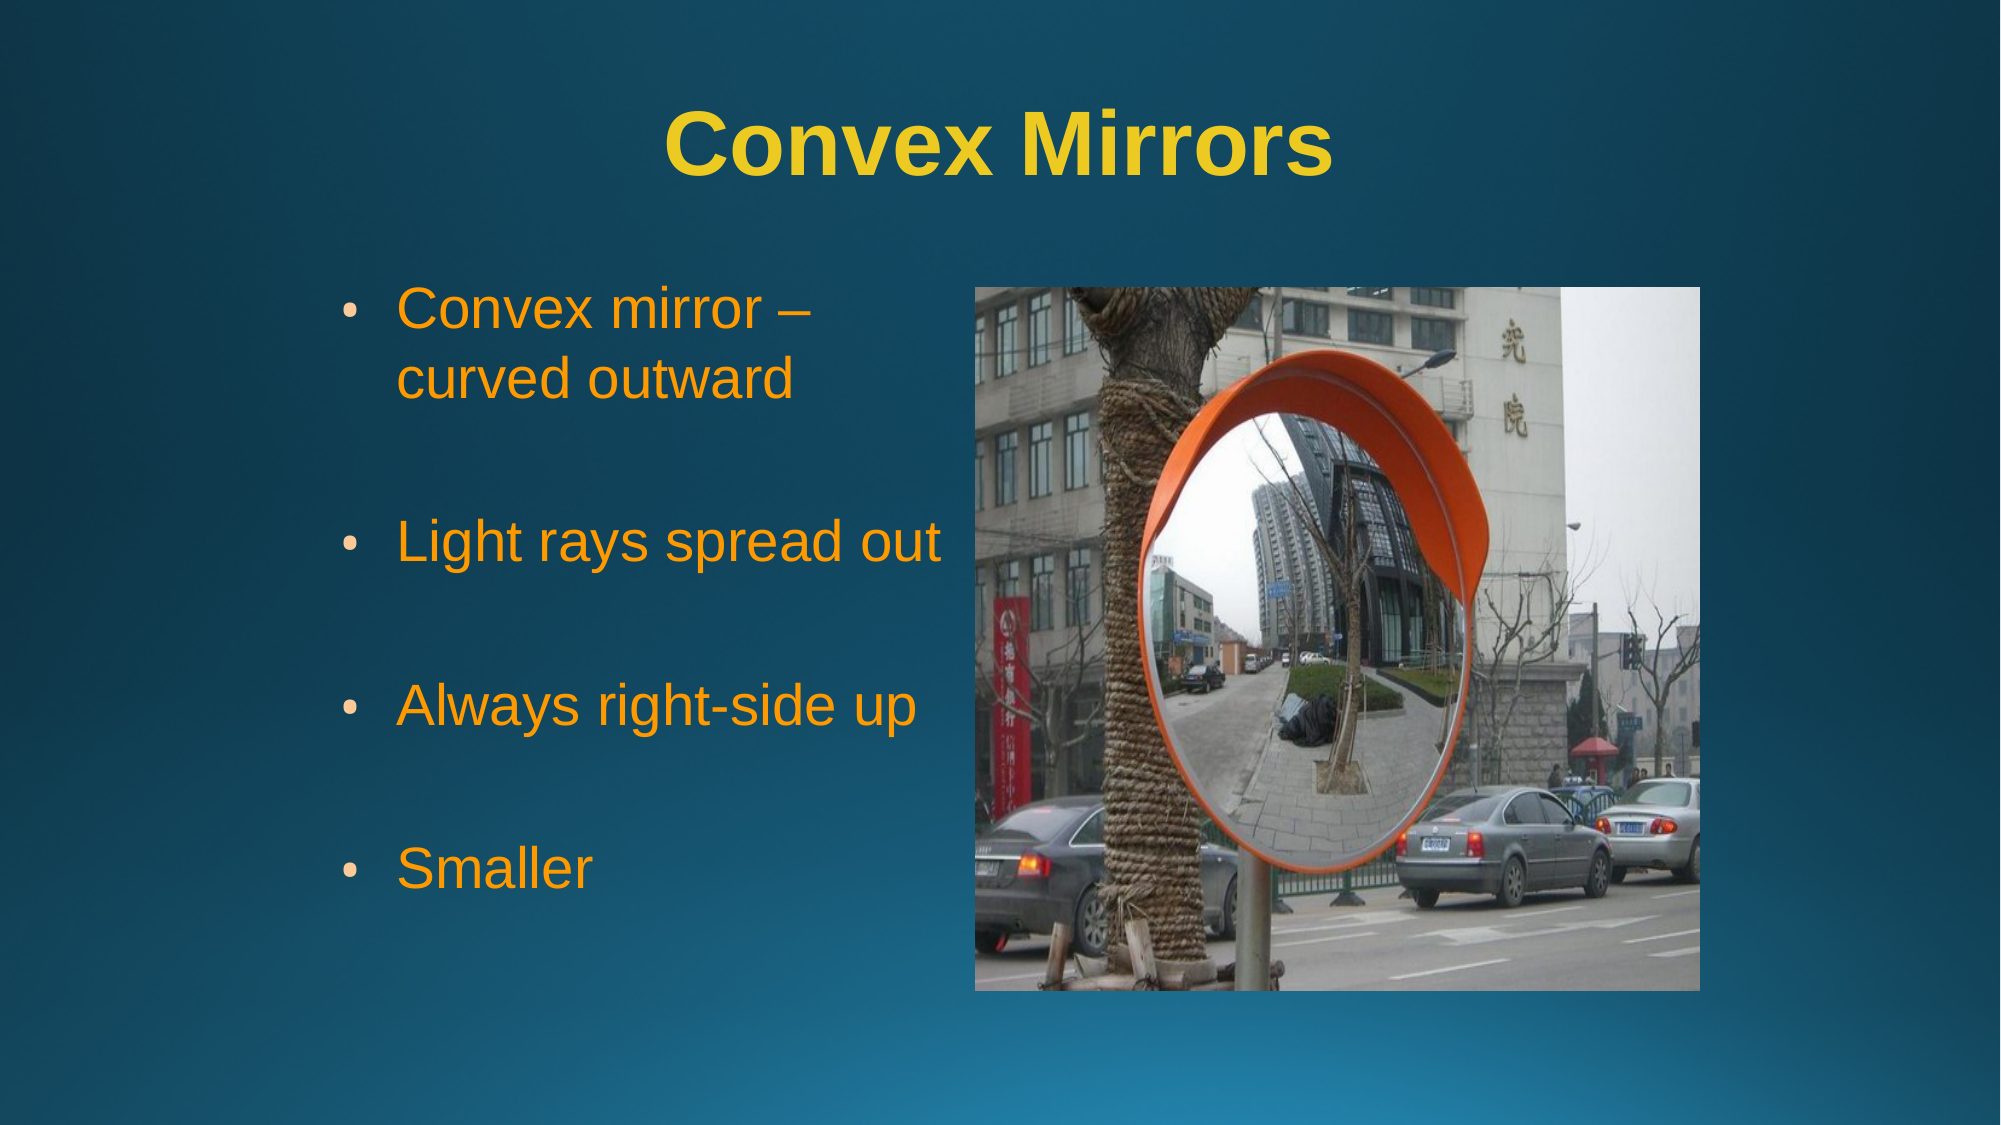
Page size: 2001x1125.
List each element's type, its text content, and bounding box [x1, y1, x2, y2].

list Convex mirror – curved outward Light rays spread out Always right-side up Smaller [324, 262, 988, 1007]
title Convex Mirrors [324, 45, 1675, 233]
picture [0, 0, 2001, 1125]
